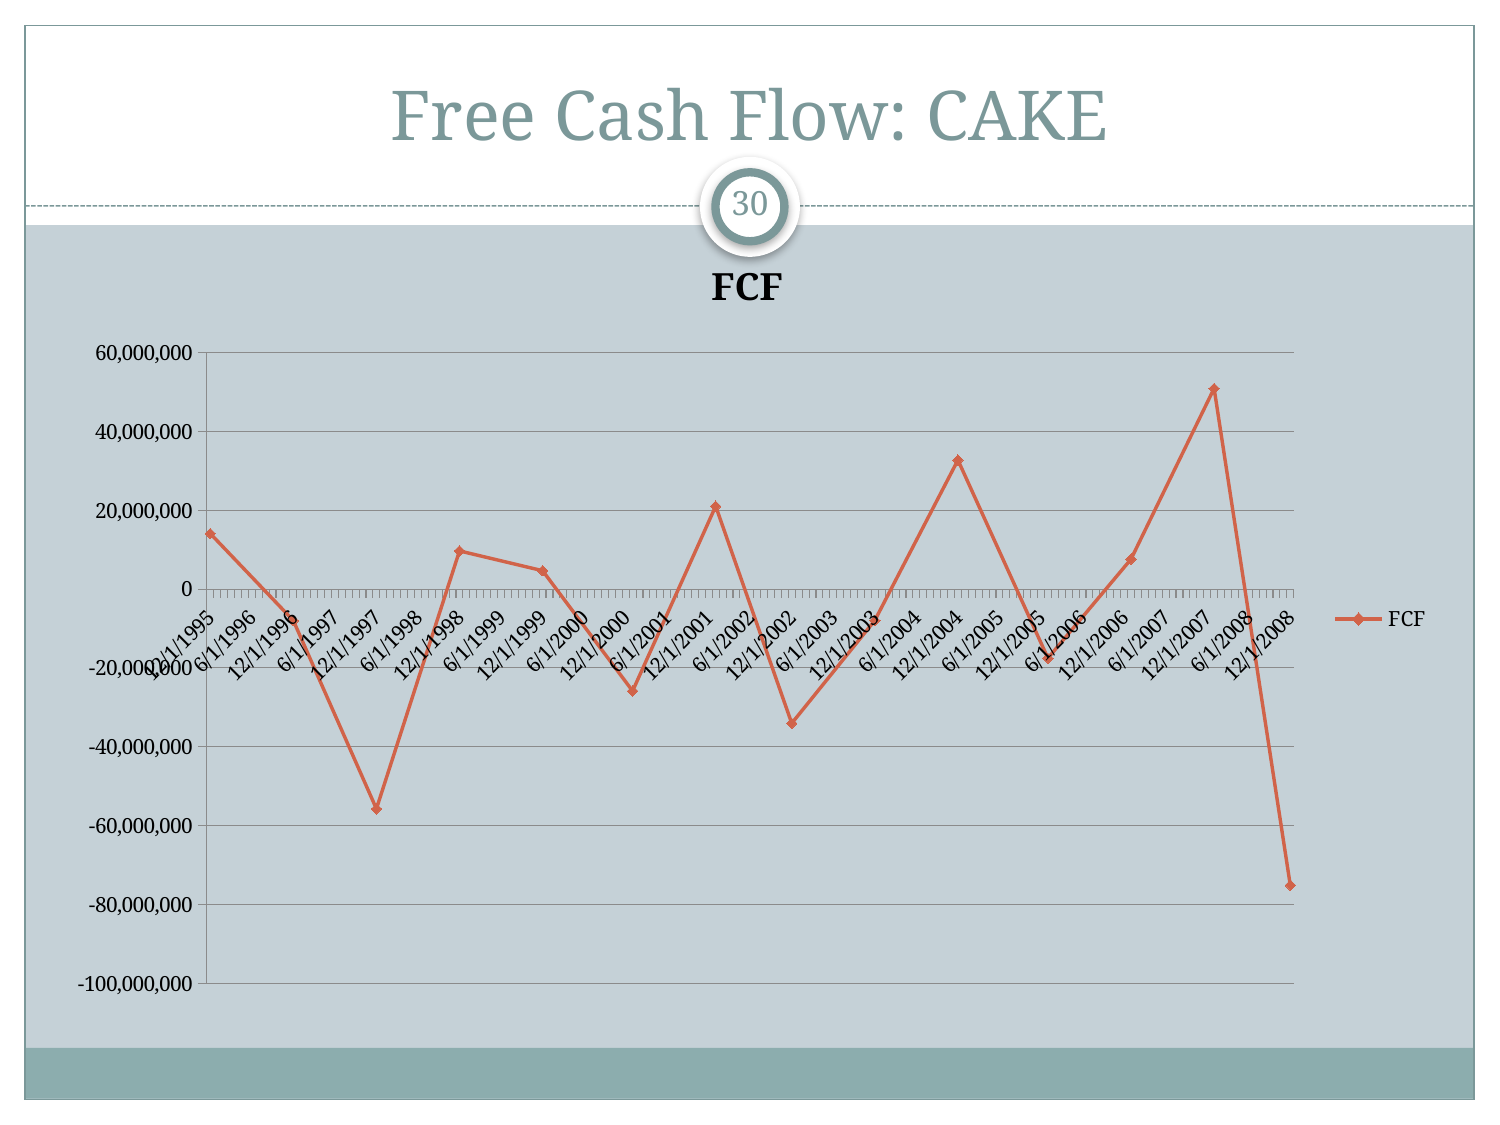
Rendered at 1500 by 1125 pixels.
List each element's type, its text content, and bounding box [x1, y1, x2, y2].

chart [49, 224, 1446, 1013]
title Free Cash Flow: CAKE [49, 37, 1450, 162]
slide_number 30 [712, 168, 788, 222]
